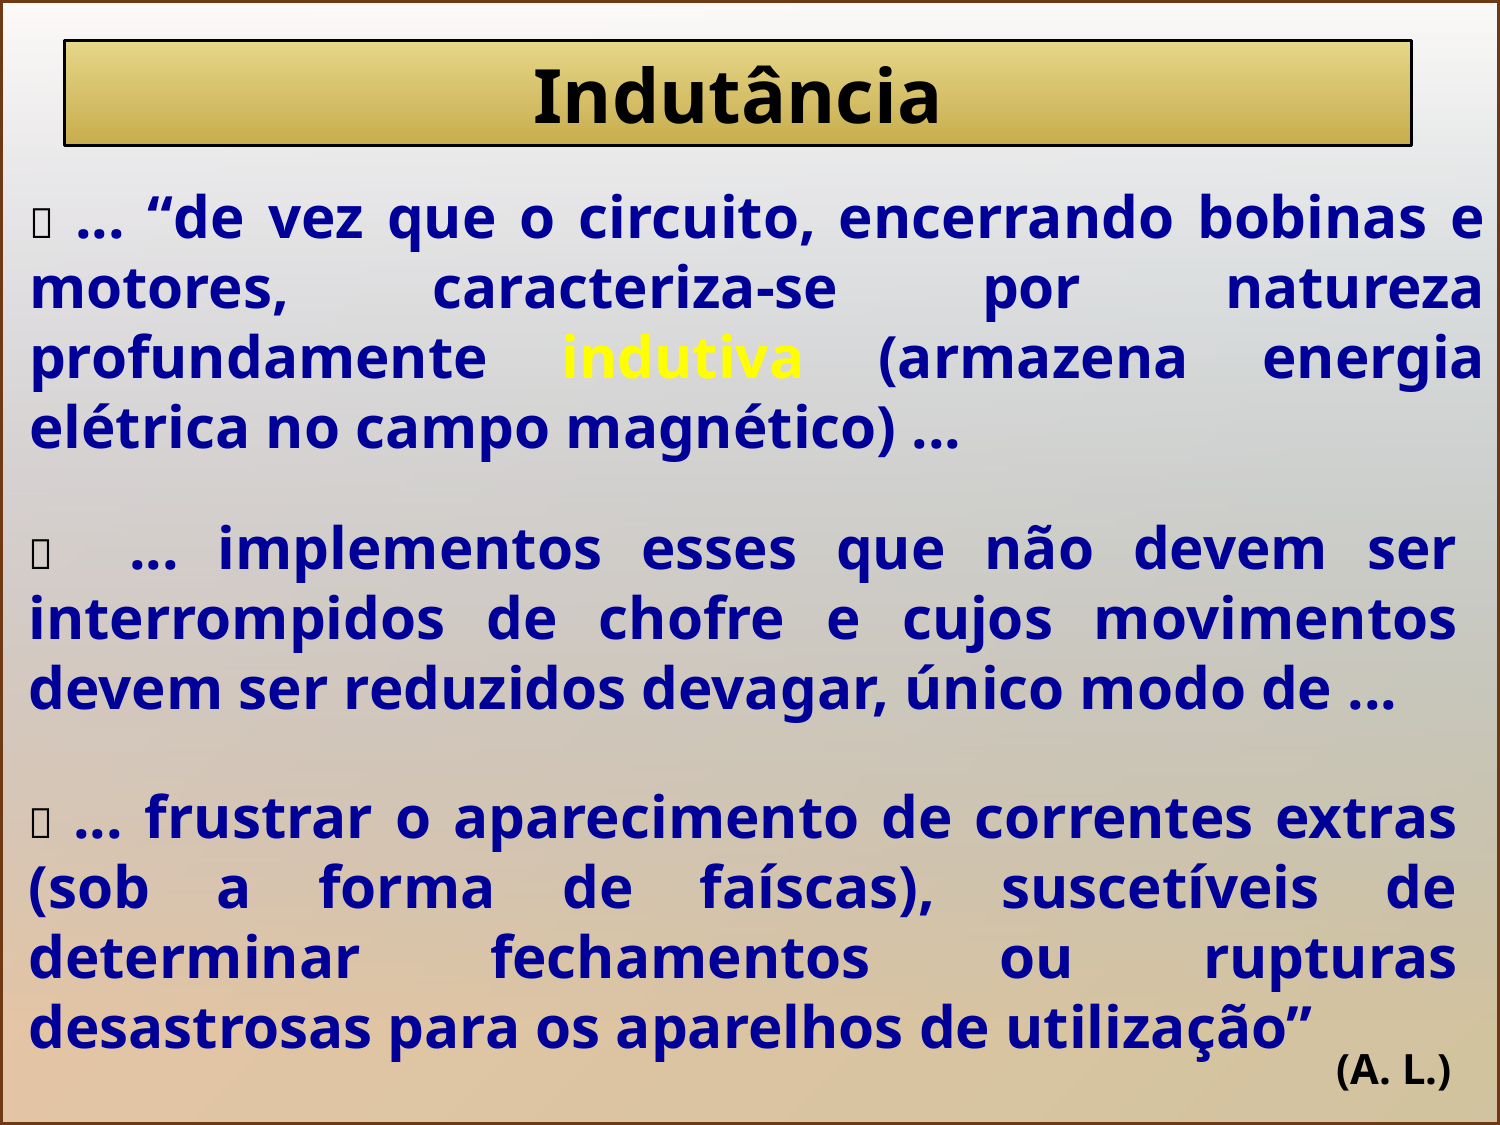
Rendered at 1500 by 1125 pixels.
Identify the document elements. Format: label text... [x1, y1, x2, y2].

text_box Indutância [64, 40, 1412, 146]
text_box (A. L.) [1293, 1035, 1496, 1100]
text_box  ... frustrar o aparecimento de correntes extras (sob a forma de faíscas), suscetíveis de determinar fechamentos ou rupturas desastrosas para os aparelhos de utilização” [13, 772, 1473, 1068]
text_box  ... “de vez que o circuito, encerrando bobinas e motores, caracteriza-se por natureza profundamente indutiva (armazena energia elétrica no campo magnético) ... [14, 172, 1500, 468]
text_box  ... implementos esses que não devem ser interrompidos de chofre e cujos movimentos devem ser reduzidos devagar, único modo de ... [13, 503, 1473, 729]
